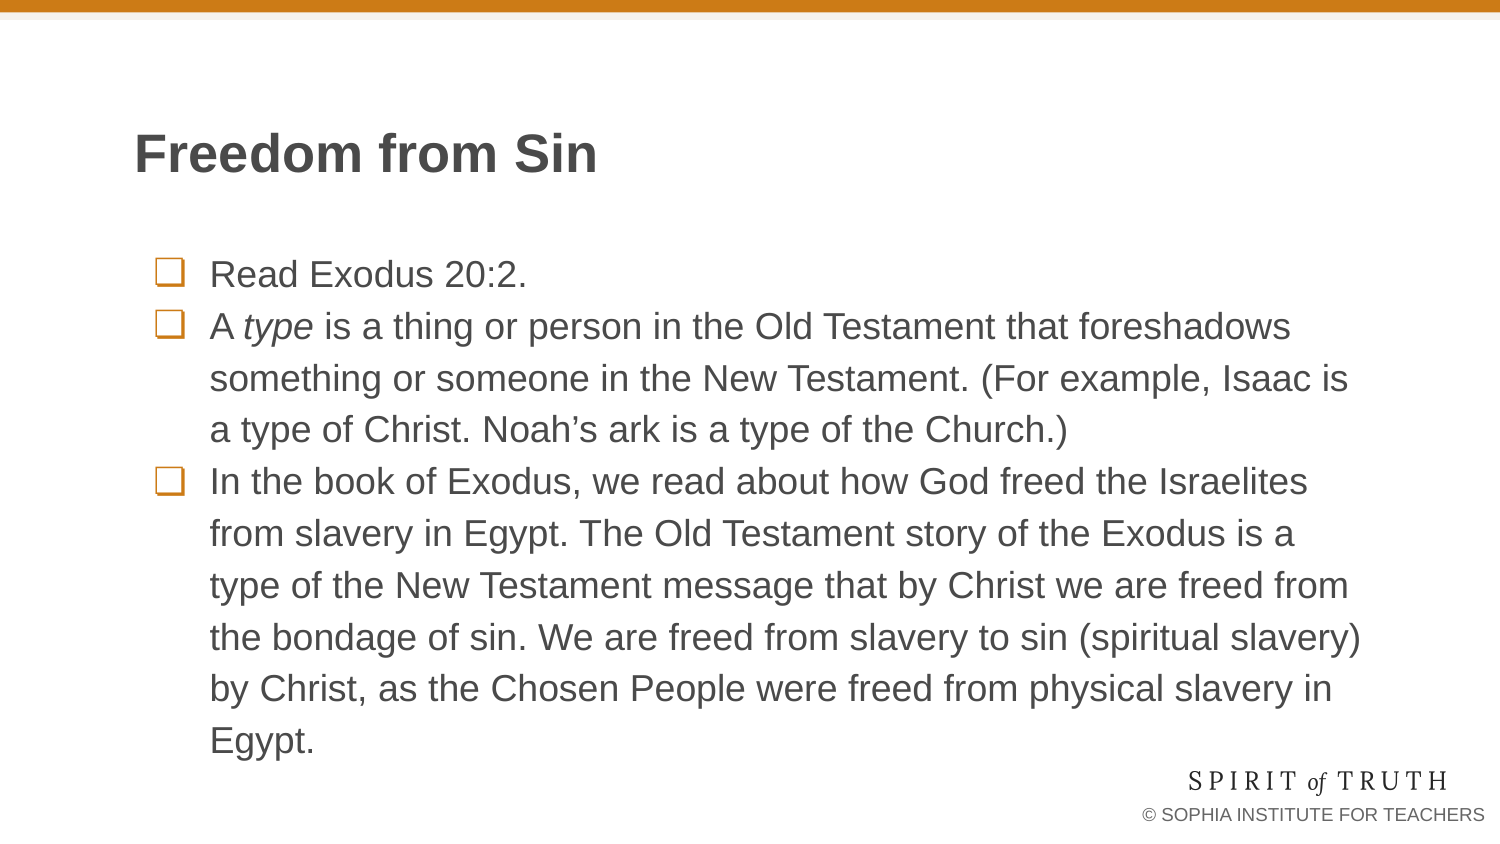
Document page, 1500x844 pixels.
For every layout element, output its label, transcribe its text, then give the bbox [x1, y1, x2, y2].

list Read Exodus 20:2. A type is a thing or person in the Old Testament that foreshadows something or someone in the New Testament. (For example, Isaac is a type of Christ. Noah’s ark is a type of the Church.) In the book of Exodus, we read about how God freed the Israelites from slavery in Egypt. The Old Testament story of the Exodus is a type of the New Testament message that by Christ we are freed from the bondage of sin. We are freed from slavery to sin (spiritual slavery) by Christ, as the Chosen People were freed from physical slavery in Egypt. [119, 228, 1381, 755]
title Freedom from Sin [119, 103, 1381, 192]
picture [1186, 768, 1449, 797]
